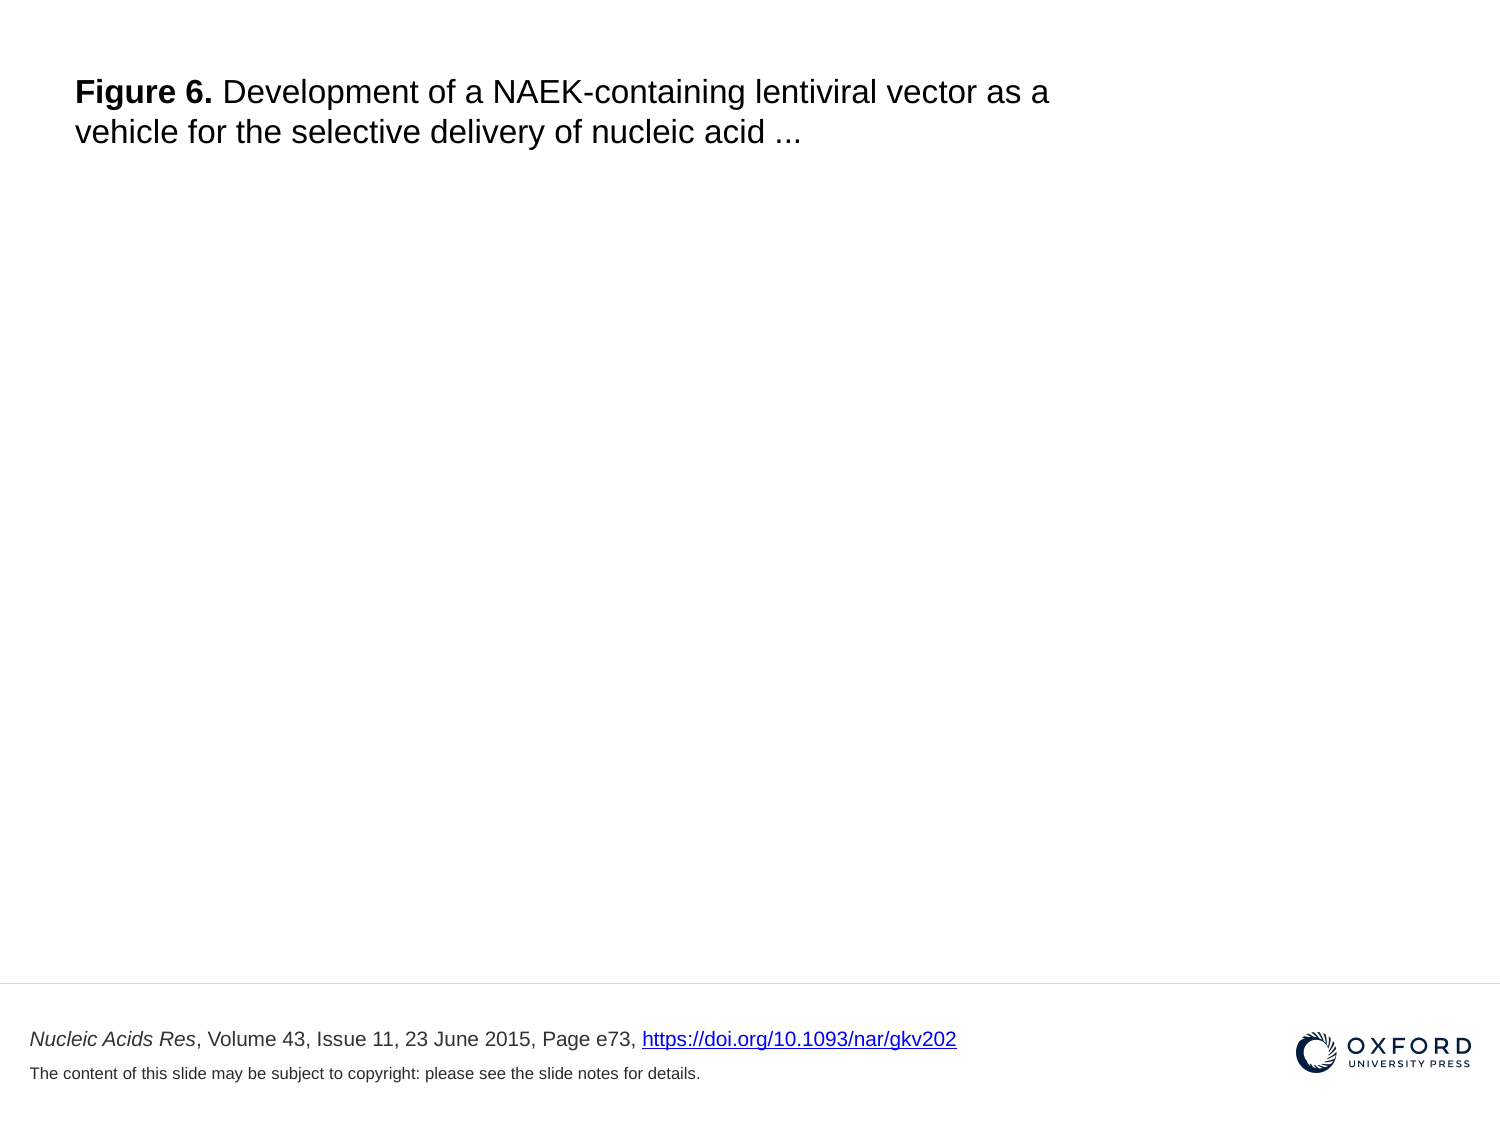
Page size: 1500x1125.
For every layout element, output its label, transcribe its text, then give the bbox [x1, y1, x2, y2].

footer Nucleic Acids Res, Volume 43, Issue 11, 23 June 2015, Page e73, https://doi.org/10.1093/nar/gkv202 The content of this slide may be subject to copyright: please see the slide notes for details. [0, 983, 1260, 1125]
title Figure 6. Development of a NAEK-containing lentiviral vector as a vehicle for the selective delivery of nucleic acid ... [75, 69, 1078, 171]
picture [1296, 1032, 1471, 1073]
